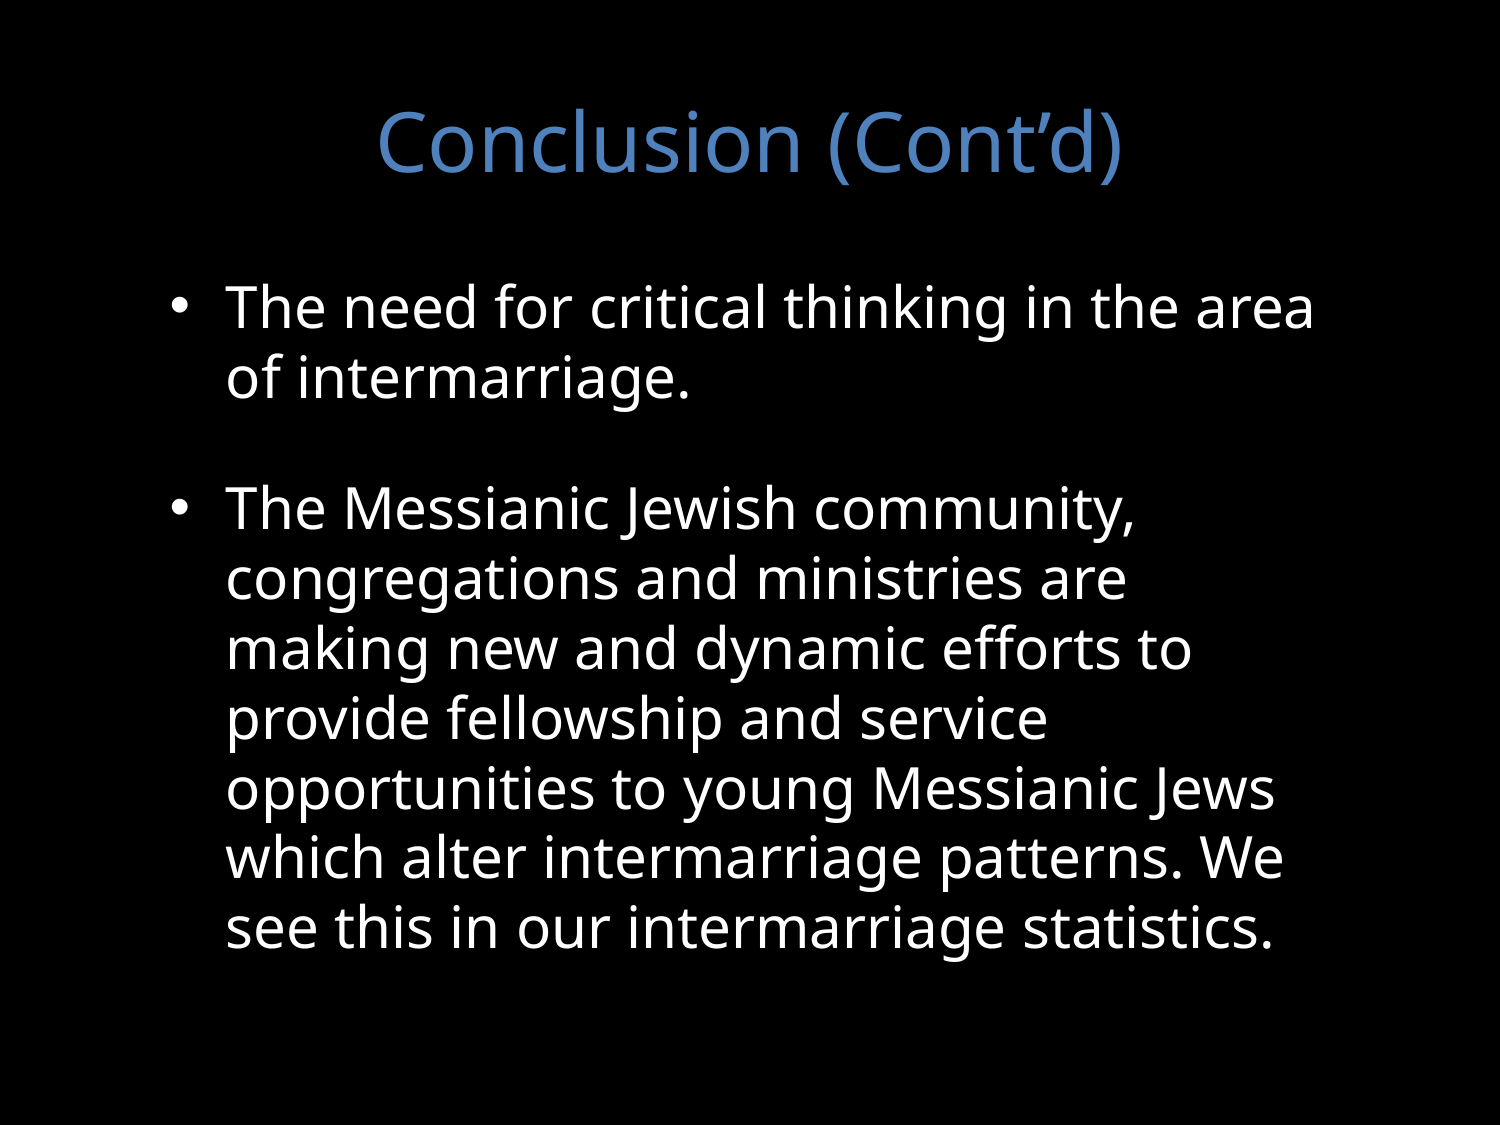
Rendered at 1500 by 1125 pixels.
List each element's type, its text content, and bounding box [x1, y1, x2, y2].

list The need for critical thinking in the area of intermarriage. The Messianic Jewish community, congregations and ministries are making new and dynamic efforts to provide fellowship and service opportunities to young Messianic Jews which alter intermarriage patterns. We see this in our intermarriage statistics. [154, 262, 1357, 1005]
title Conclusion (Cont’d) [75, 45, 1425, 233]
